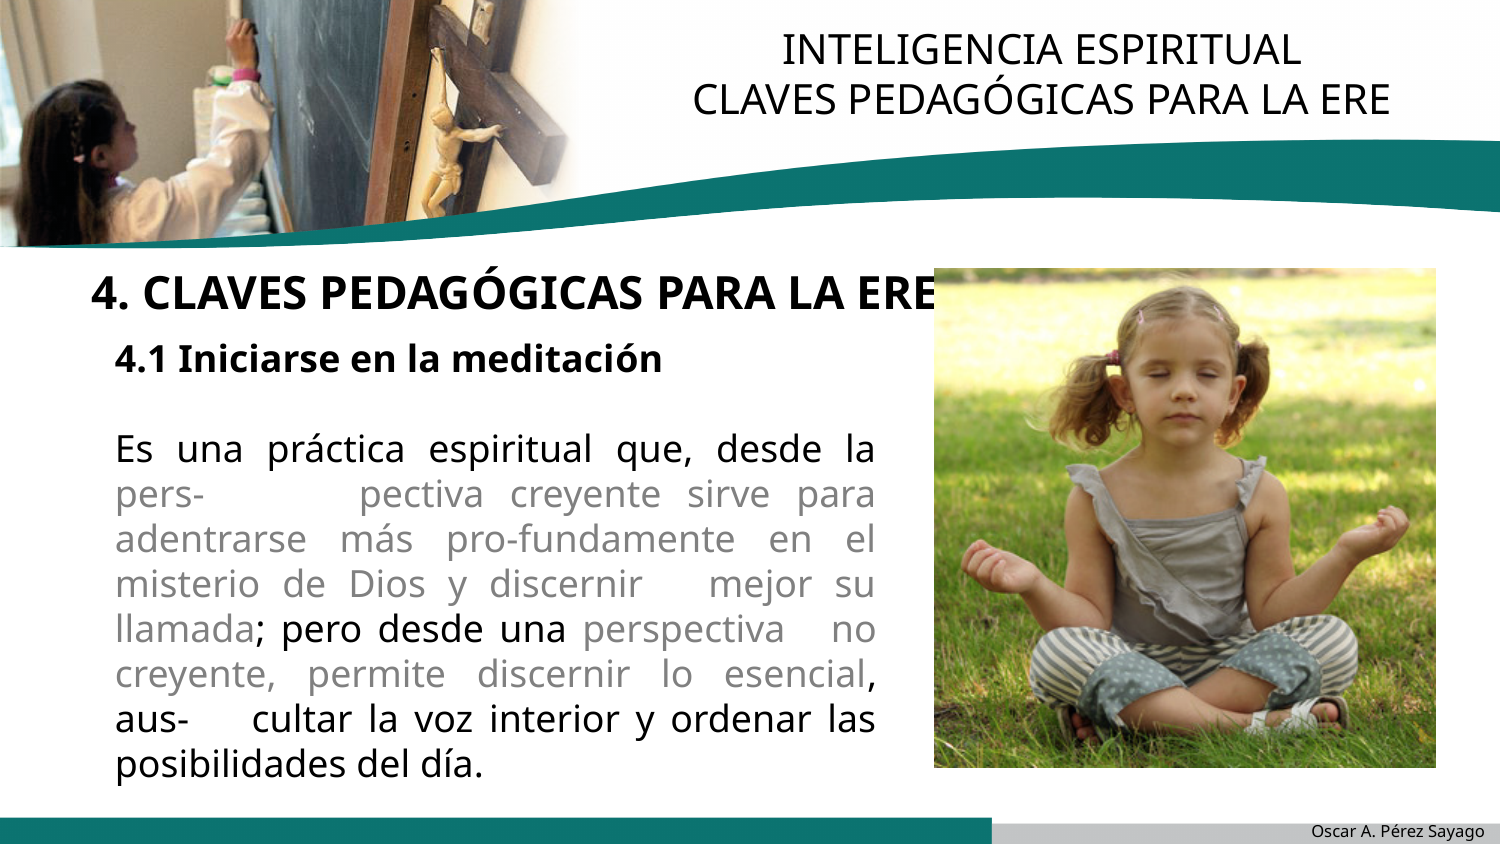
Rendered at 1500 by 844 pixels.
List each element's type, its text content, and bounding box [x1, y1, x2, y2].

text_box INTELIGENCIA ESPIRITUAL CLAVES PEDAGÓGICAS PARA LA ERE [584, 15, 1500, 131]
picture [0, 0, 1500, 844]
text_box 4.1 Iniciarse en la meditación Es una práctica espiritual que, desde la pers- pectiva creyente sirve para adentrarse más pro-fundamente en el misterio de Dios y discernir mejor su llamada; pero desde una perspectiva no creyente, permite discernir lo esencial, aus- cultar la voz interior y ordenar las posibilidades del día. [100, 327, 892, 792]
text_box Oscar A. Pérez Sayago [997, 813, 1500, 844]
text_box 4. CLAVES PEDAGÓGICAS PARA LA ERE [76, 256, 1436, 327]
